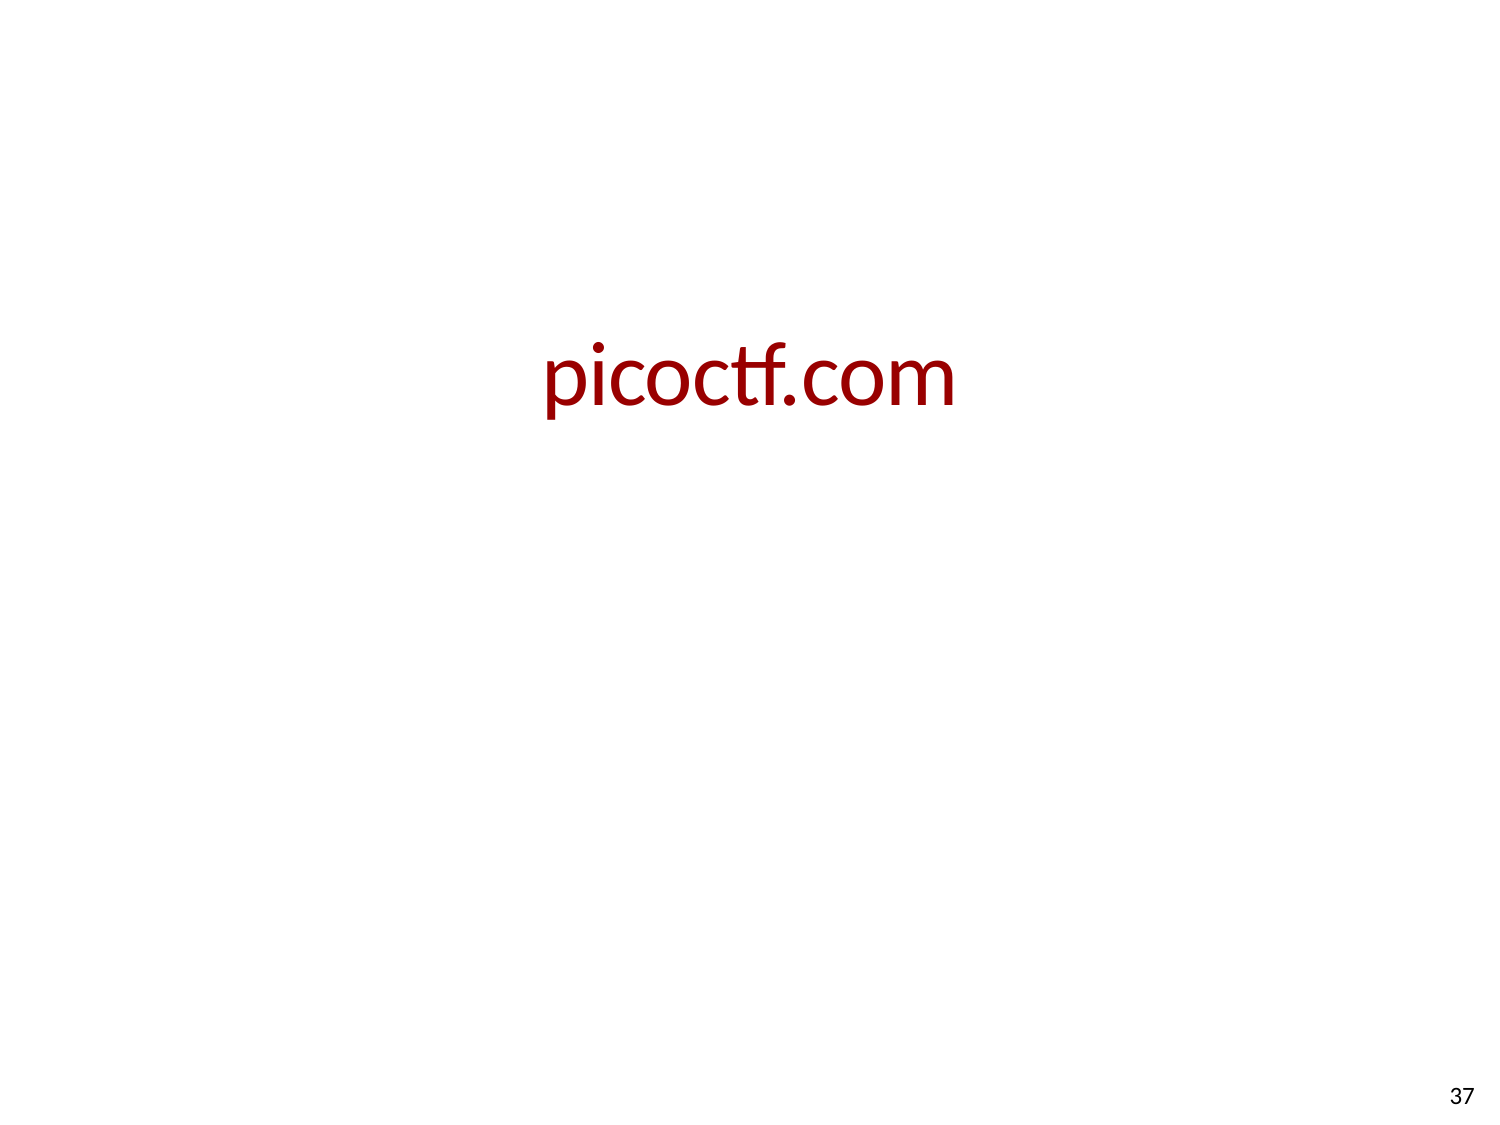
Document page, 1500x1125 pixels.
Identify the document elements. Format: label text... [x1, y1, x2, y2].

title picoctf.com [75, 275, 1425, 463]
slide_number 37 [1125, 1065, 1475, 1125]
